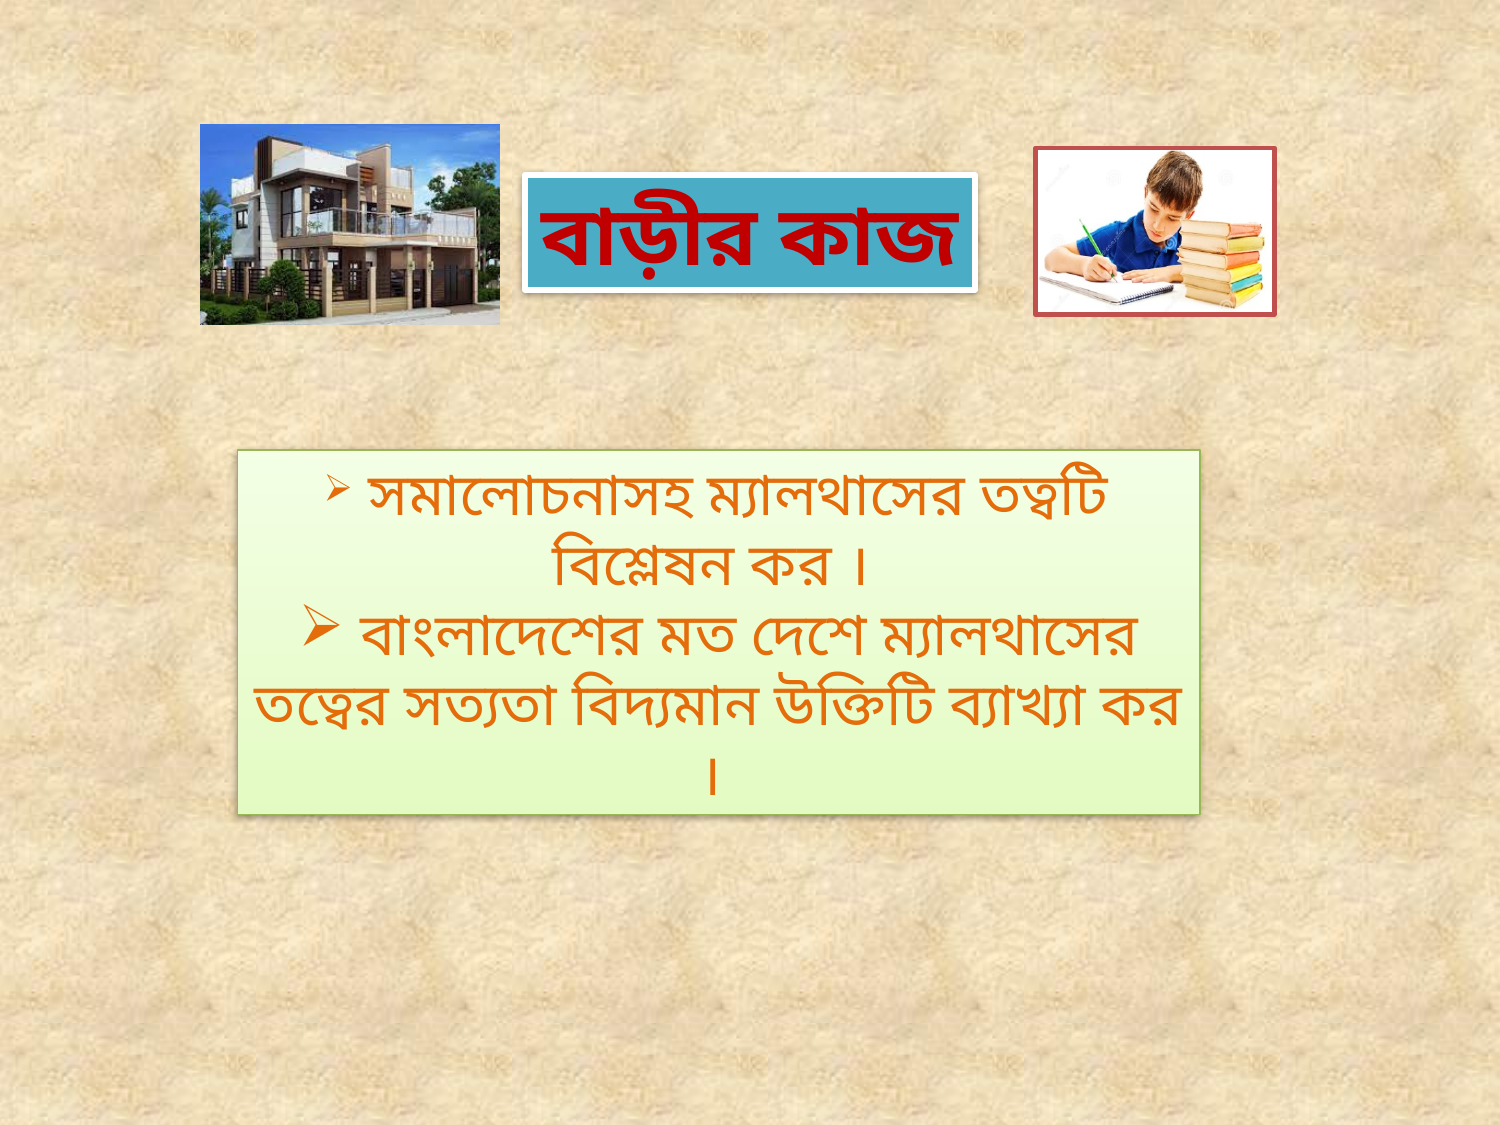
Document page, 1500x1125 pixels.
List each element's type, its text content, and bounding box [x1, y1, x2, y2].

picture [0, 0, 1500, 1125]
text_box বাড়ীর কাজ [522, 172, 978, 293]
text_box সমালোচনাসহ ম্যালথাসের তত্বটি বিশ্লেষন কর । বাংলাদেশের মত দেশে ম্যালথাসের তত্বের সত্যতা বিদ্যমান উক্তিটি ব্যাখ্যা কর । [237, 449, 1201, 815]
